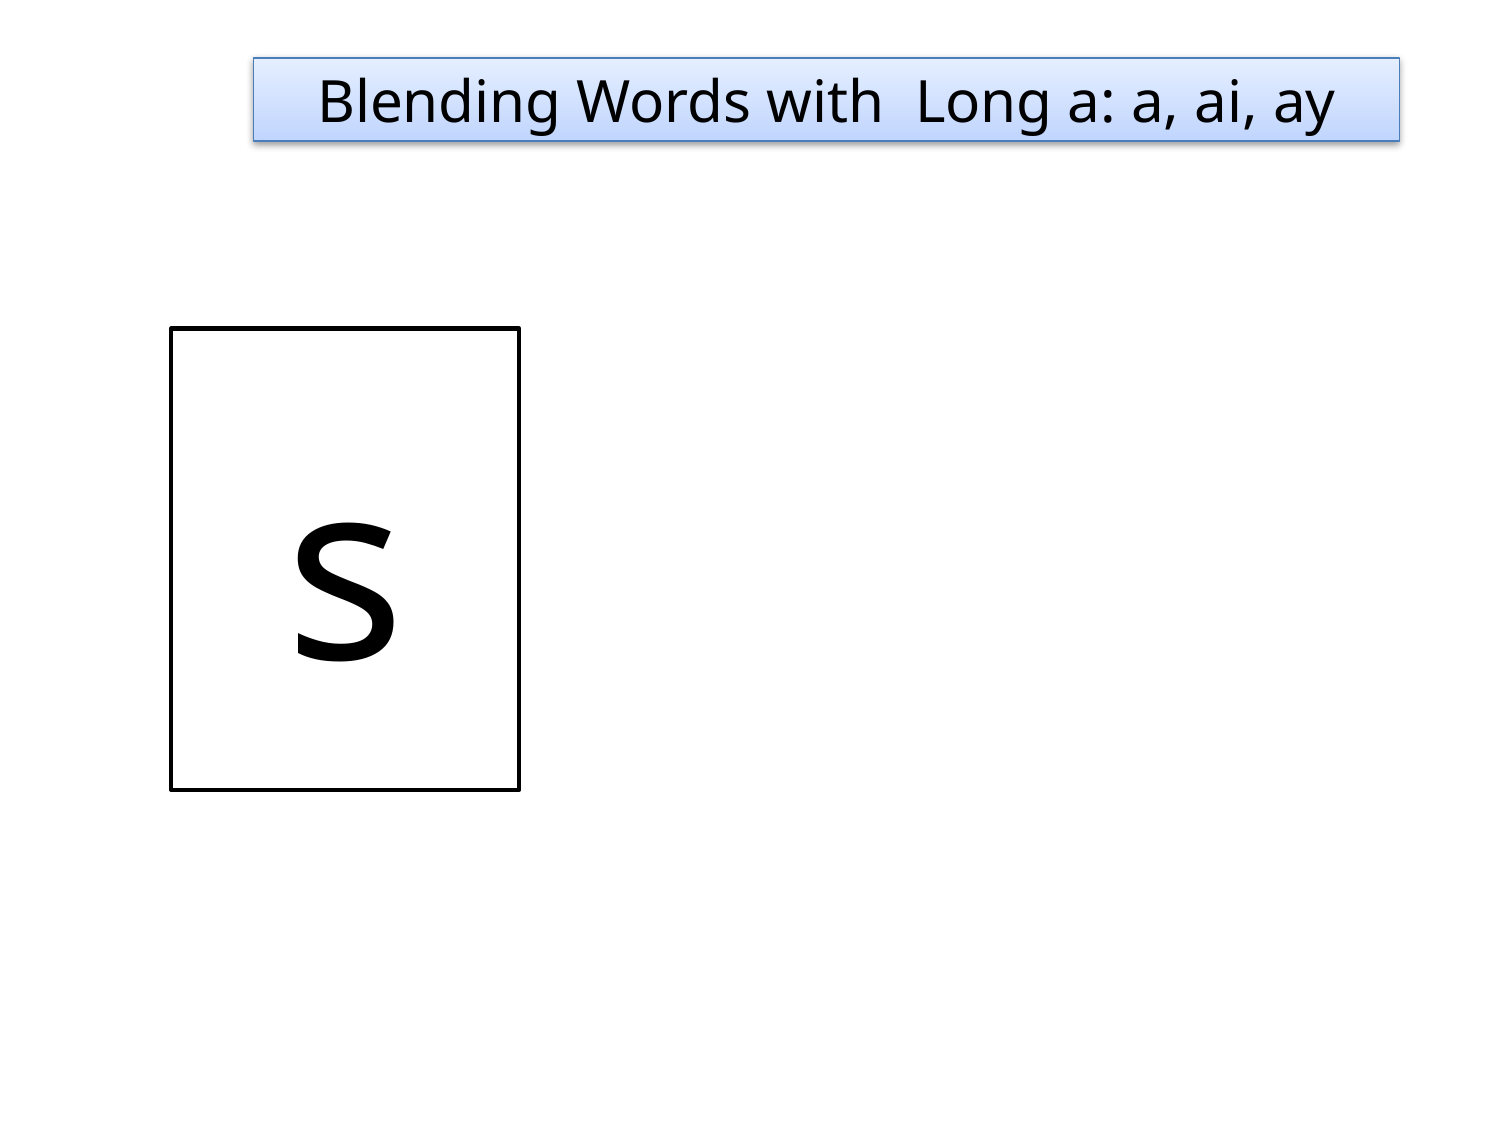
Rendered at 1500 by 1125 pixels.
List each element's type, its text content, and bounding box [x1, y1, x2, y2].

text_box Blending Words with Long a: a, ai, ay [253, 57, 1400, 142]
text_box s [169, 326, 521, 792]
